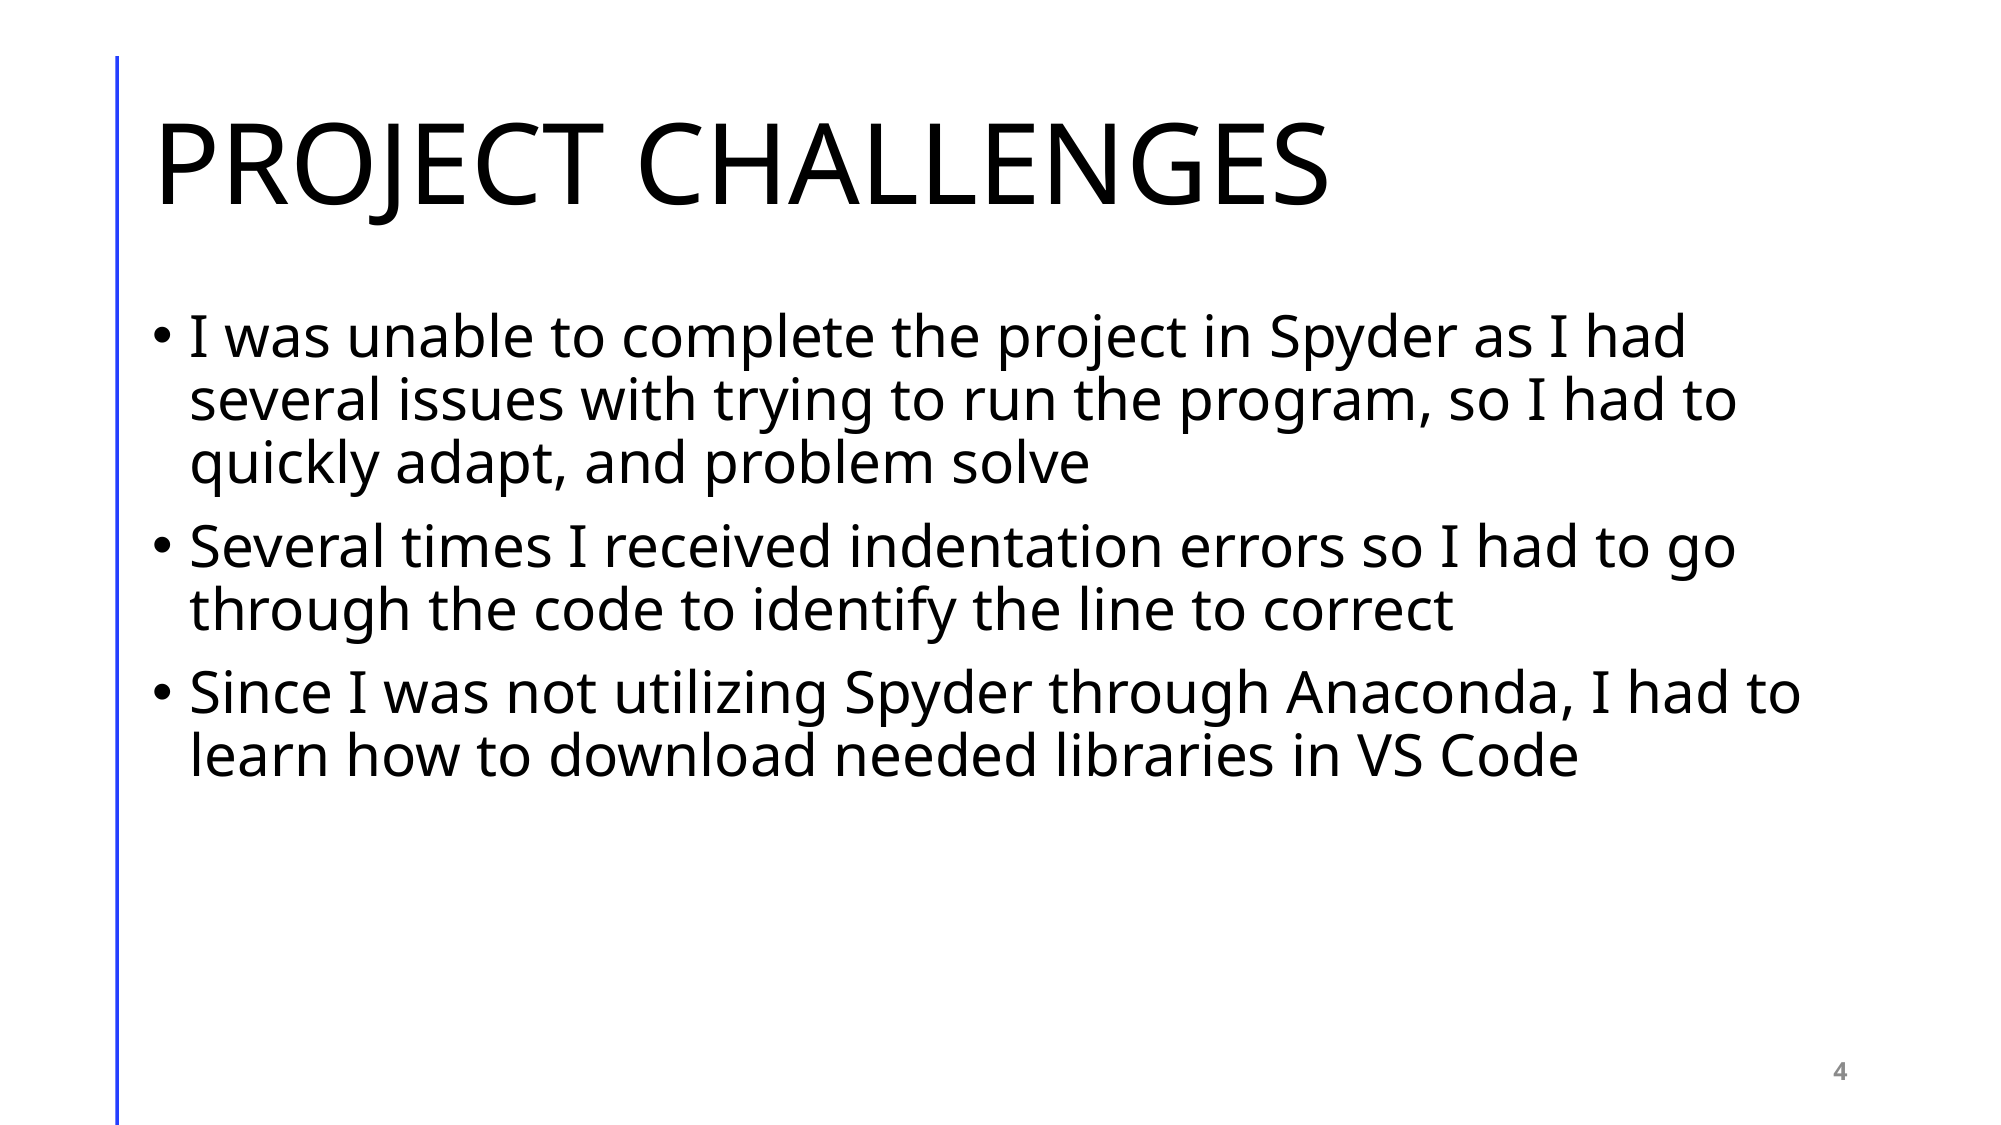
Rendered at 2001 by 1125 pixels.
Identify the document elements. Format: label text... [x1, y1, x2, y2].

slide_number 4 [1412, 1042, 1863, 1103]
list I was unable to complete the project in Spyder as I had several issues with trying to run the program, so I had to quickly adapt, and problem solve Several times I received indentation errors so I had to go through the code to identify the line to correct Since I was not utilizing Spyder through Anaconda, I had to learn how to download needed libraries in VS Code [137, 299, 1863, 1014]
title PROJECT CHALLENGES [137, 59, 1863, 278]
